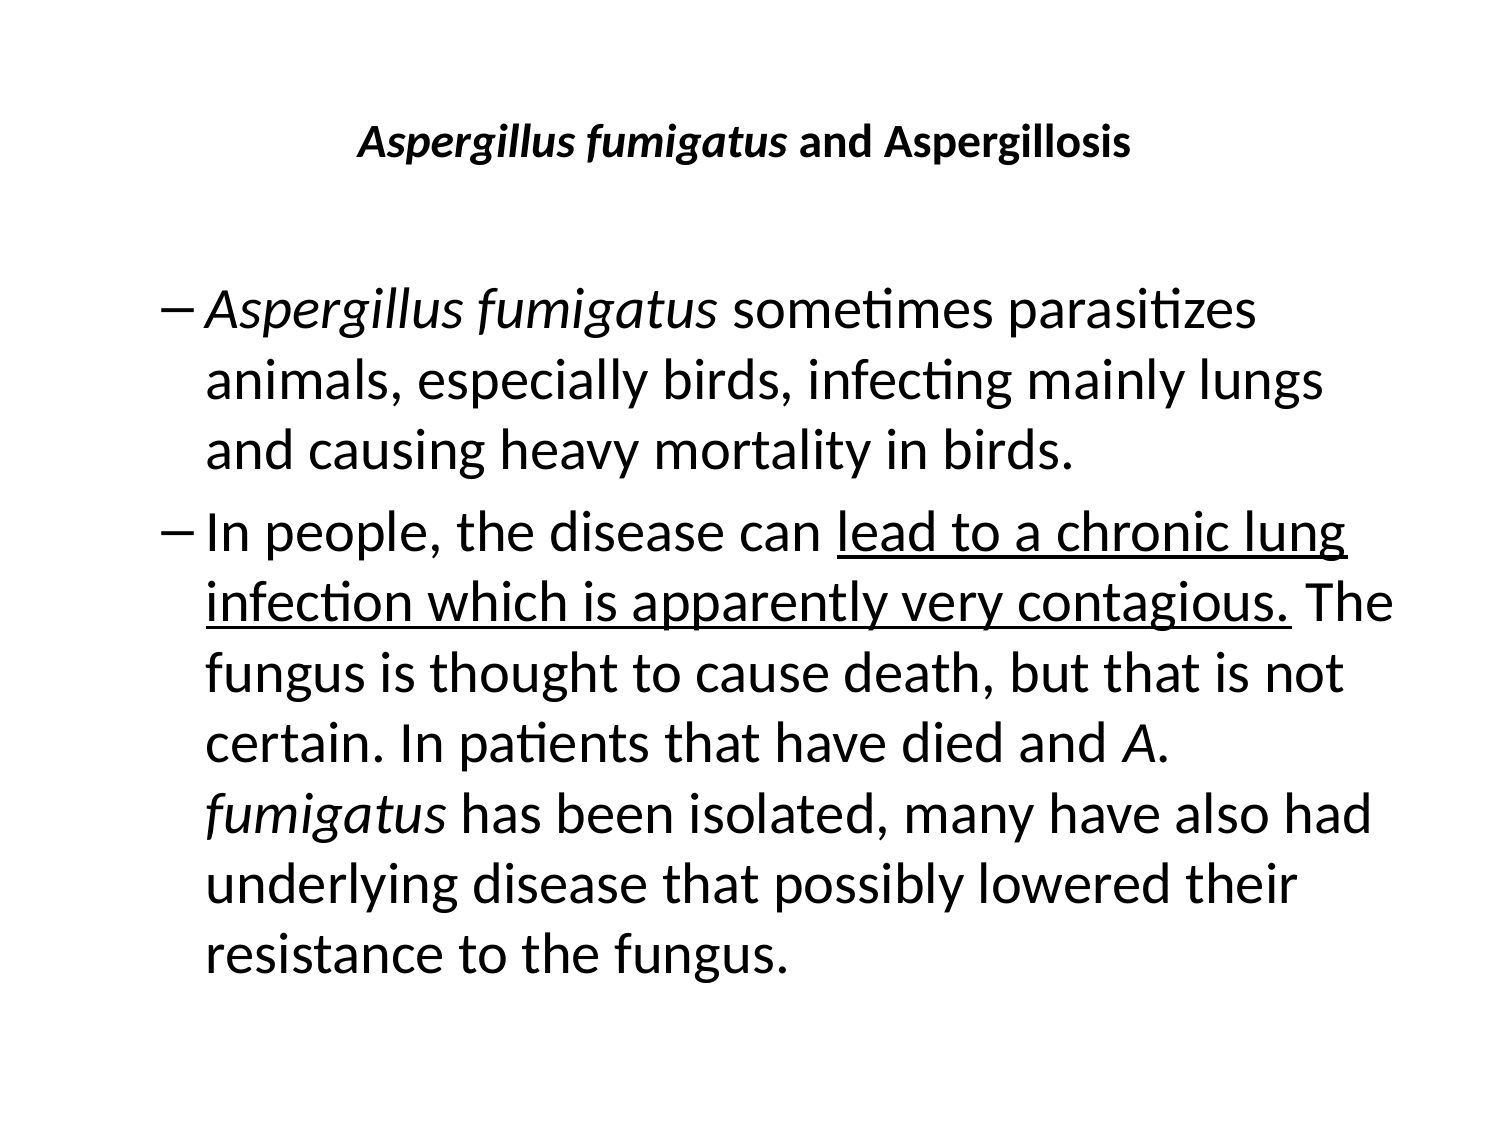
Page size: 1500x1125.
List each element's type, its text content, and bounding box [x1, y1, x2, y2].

title Aspergillus fumigatus and Aspergillosis [75, 45, 1425, 233]
list Aspergillus fumigatus sometimes parasitizes animals, especially birds, infecting mainly lungs and causing heavy mortality in birds. In people, the disease can lead to a chronic lung infection which is apparently very contagious. The fungus is thought to cause death, but that is not certain. In patients that have died and A. fumigatus has been isolated, many have also had underlying disease that possibly lowered their resistance to the fungus. [75, 262, 1425, 1005]
